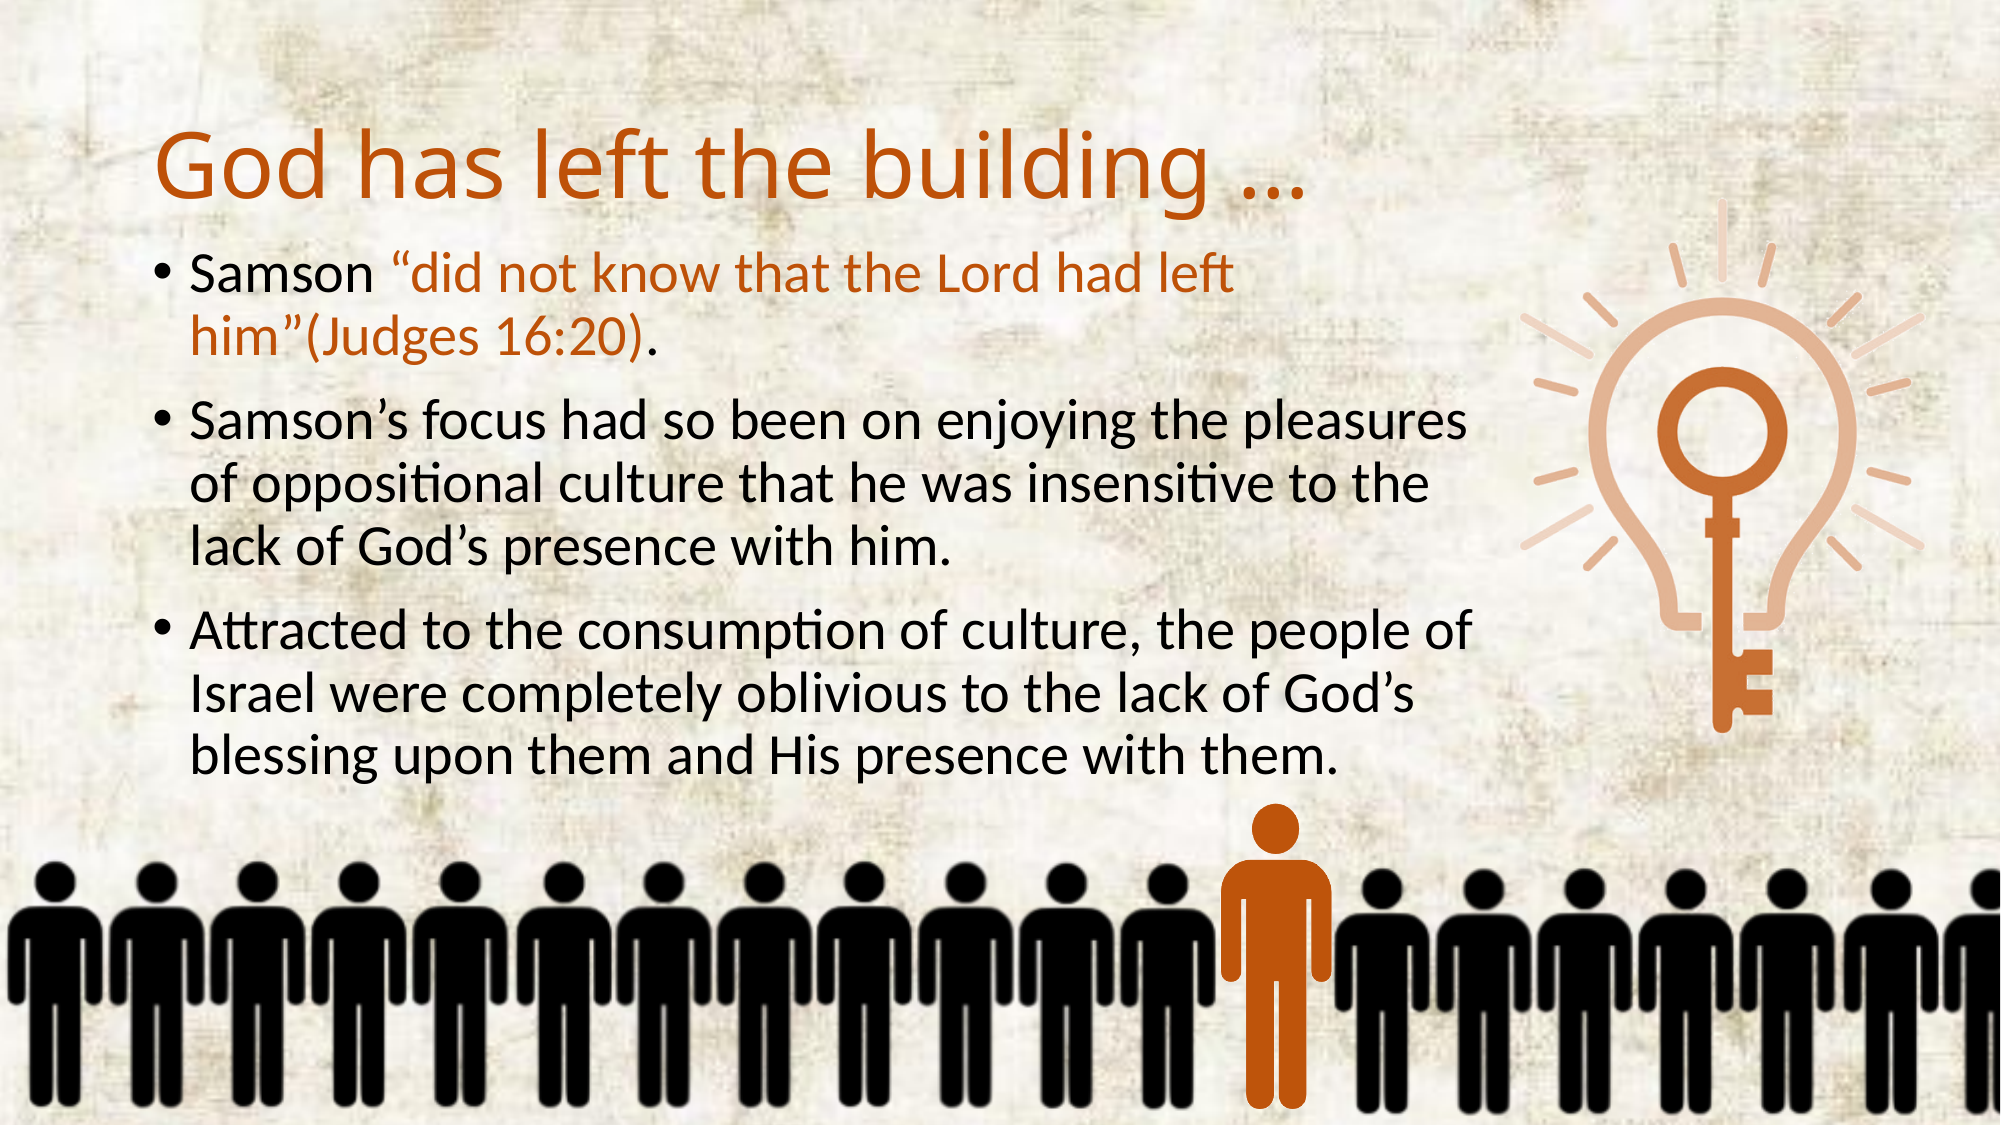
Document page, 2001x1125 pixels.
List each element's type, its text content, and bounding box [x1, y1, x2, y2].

title God has left the building … [137, 59, 1863, 234]
list Samson “did not know that the Lord had left him”(Judges 16:20). Samson’s focus had so been on enjoying the pleasures of oppositional culture that he was insensitive to the lack of God’s presence with him. Attracted to the consumption of culture, the people of Israel were completely oblivious to the lack of God’s blessing upon them and His presence with them. [137, 234, 1526, 949]
picture [0, 0, 2001, 1125]
